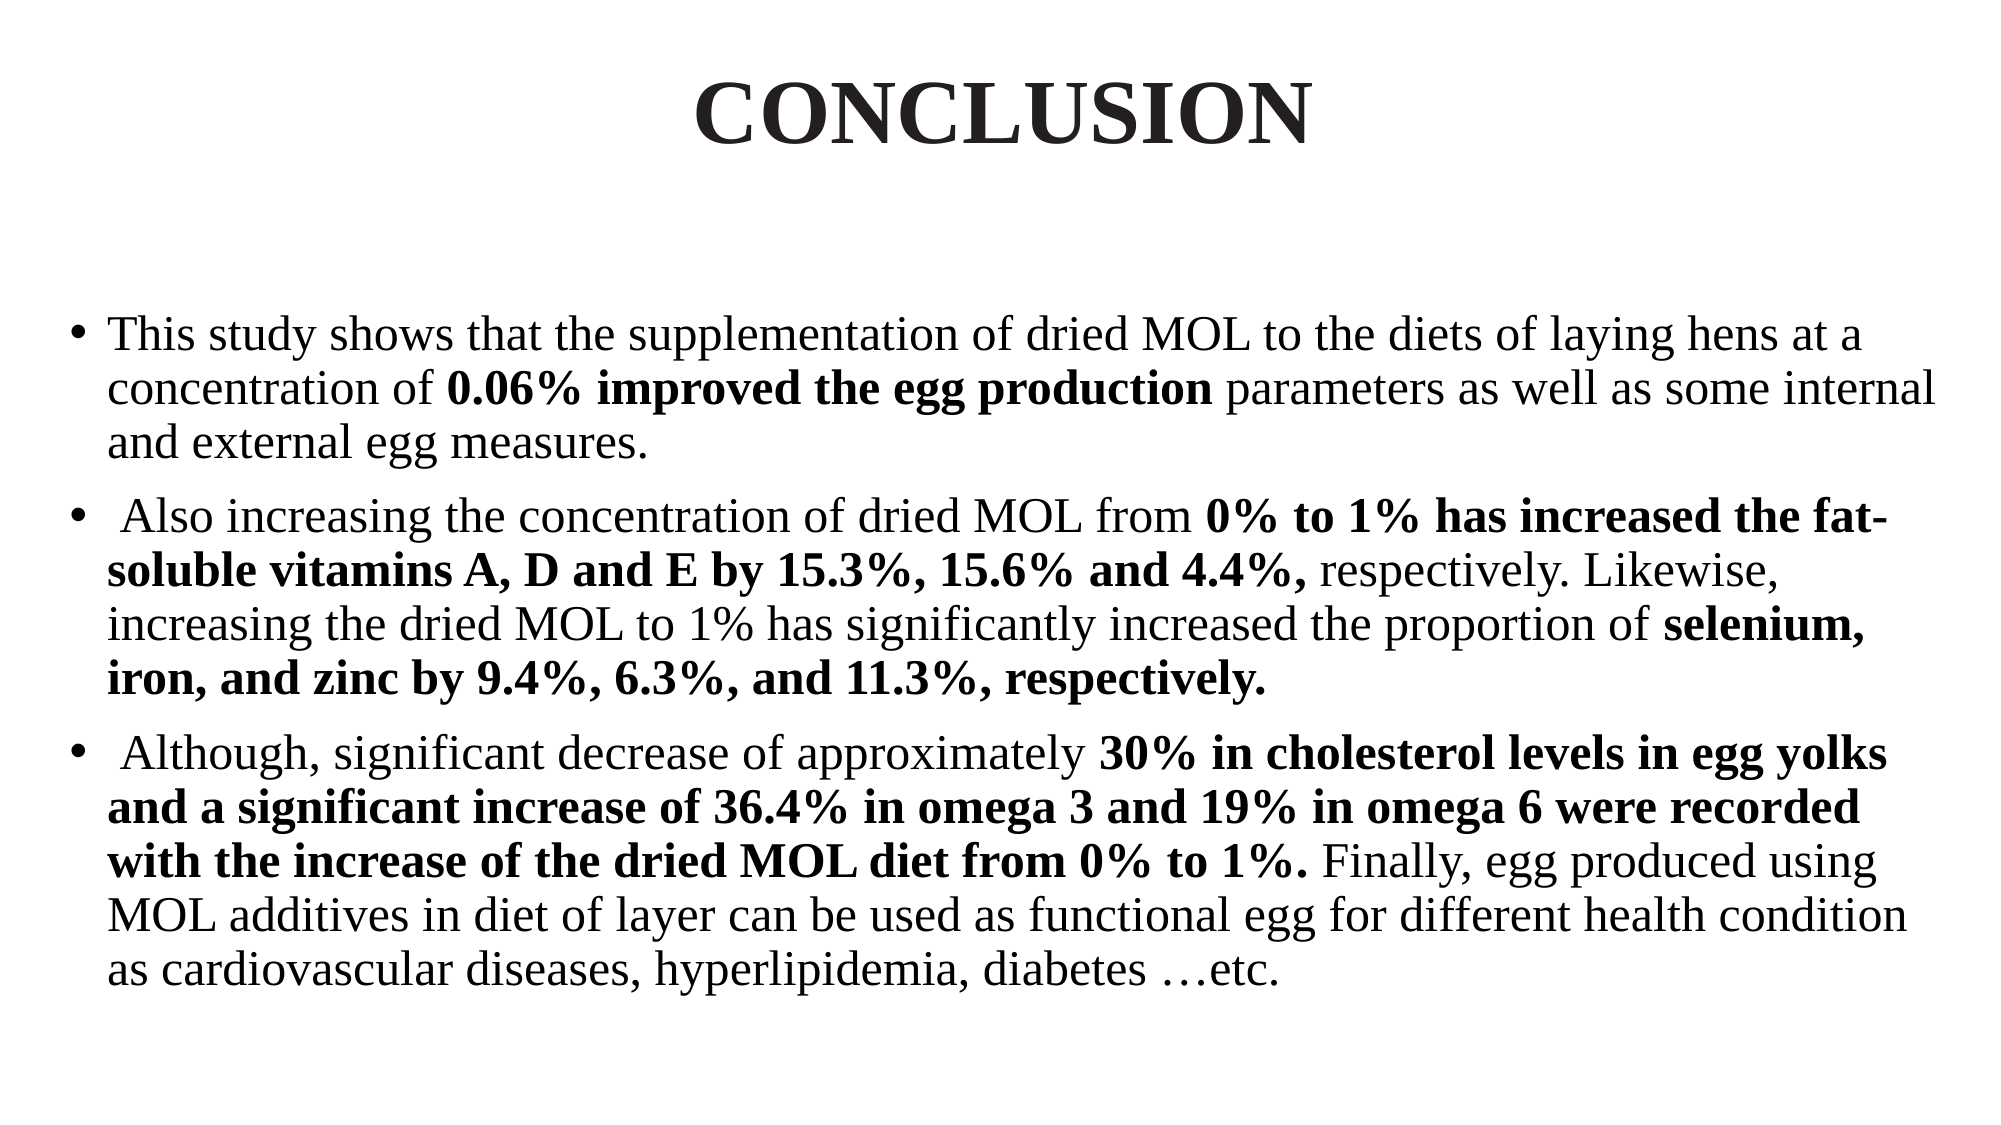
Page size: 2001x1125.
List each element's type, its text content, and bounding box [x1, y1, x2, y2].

title CONCLUSION [137, 59, 1863, 278]
list This study shows that the supplementation of dried MOL to the diets of laying hens at a concentration of 0.06% improved the egg production parameters as well as some internal and external egg measures. Also increasing the concentration of dried MOL from 0% to 1% has increased the fat-soluble vitamins A, D and E by 15.3%, 15.6% and 4.4%, respectively. Likewise, increasing the dried MOL to 1% has significantly increased the proportion of selenium, iron, and zinc by 9.4%, 6.3%, and 11.3%, respectively. Although, significant decrease of approximately 30% in cholesterol levels in egg yolks and a significant increase of 36.4% in omega 3 and 19% in omega 6 were recorded with the increase of the dried MOL diet from 0% to 1%. Finally, egg produced using MOL additives in diet of layer can be used as functional egg for different health condition as cardiovascular diseases, hyperlipidemia, diabetes …etc. [54, 299, 1960, 1055]
